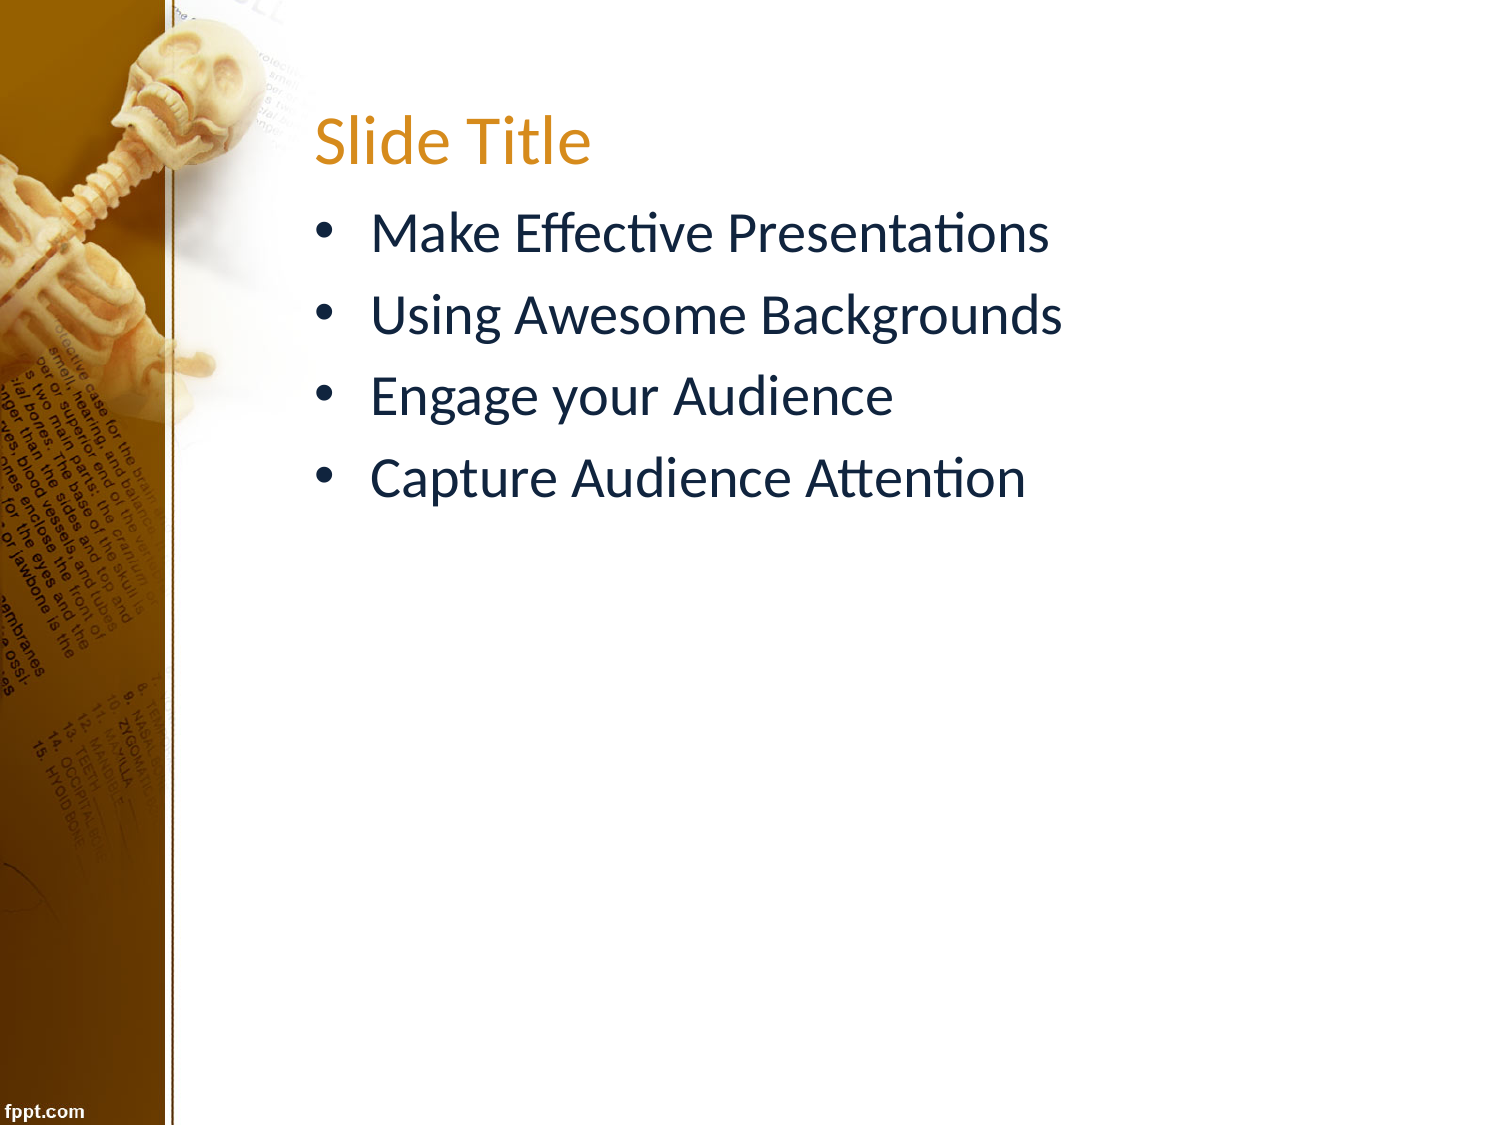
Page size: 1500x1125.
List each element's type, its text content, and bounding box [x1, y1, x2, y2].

list Make Effective Presentations Using Awesome Backgrounds Engage your Audience Capture Audience Attention [299, 186, 1450, 889]
title Slide Title [299, 86, 1450, 186]
picture [0, 0, 1500, 1125]
